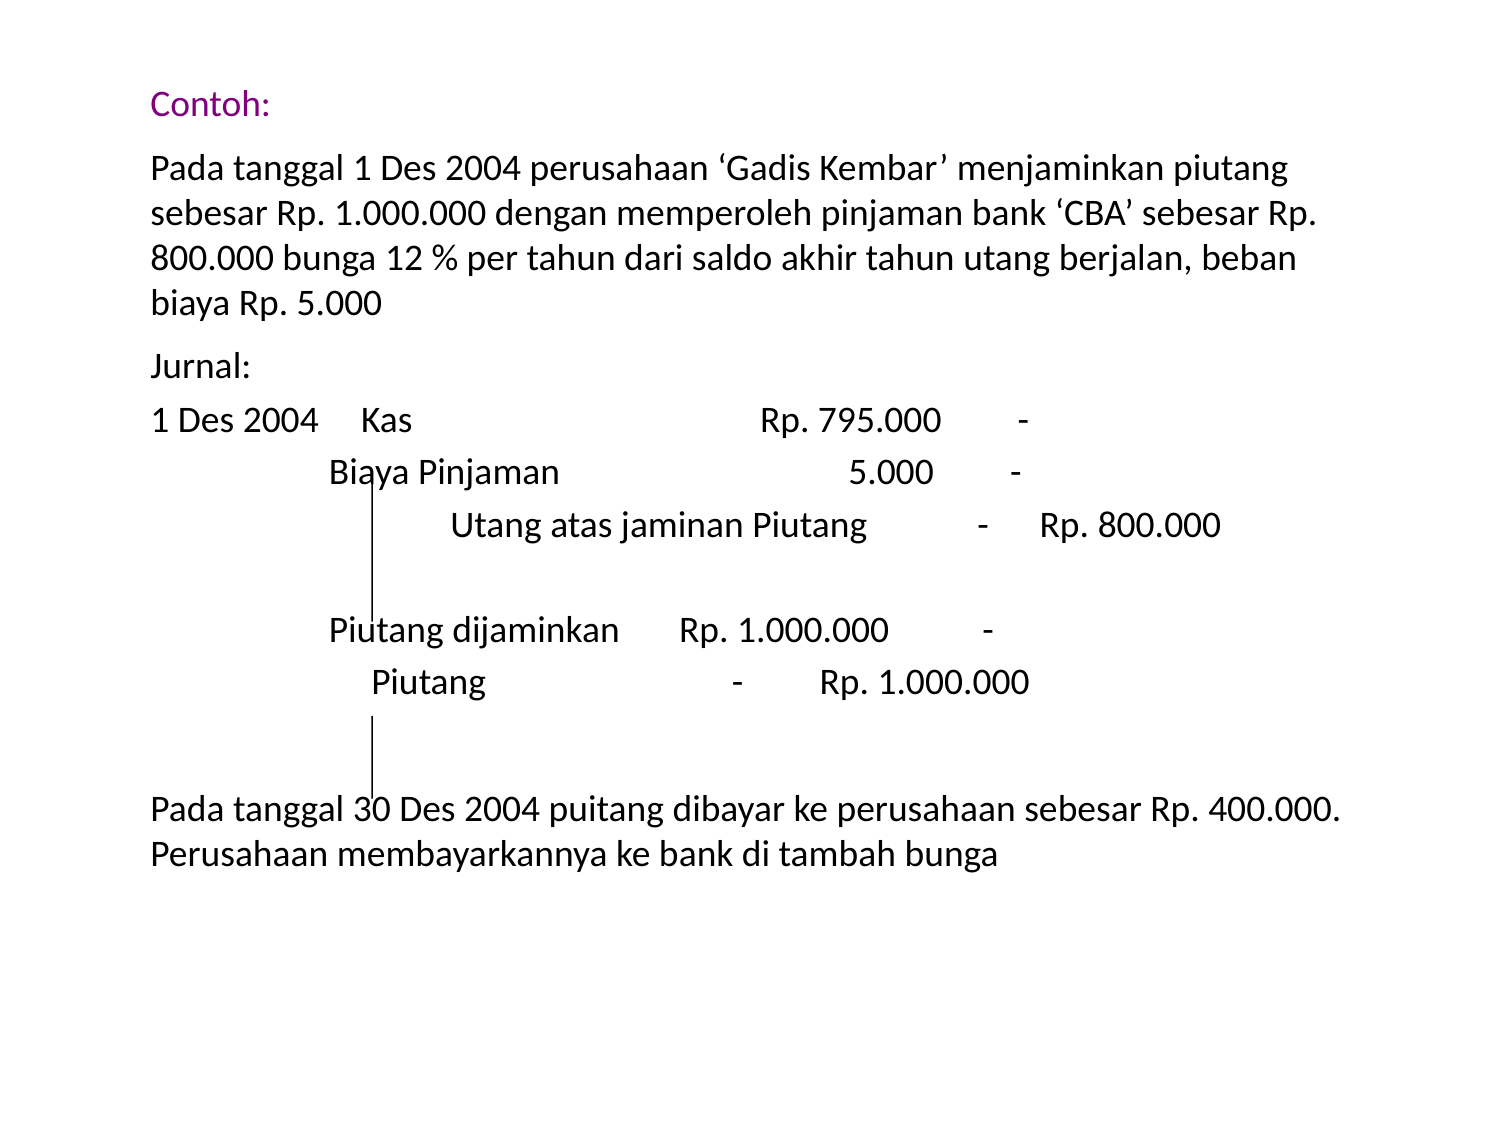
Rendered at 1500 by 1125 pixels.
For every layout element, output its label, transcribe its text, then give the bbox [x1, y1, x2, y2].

text_box Contoh: Pada tanggal 1 Des 2004 perusahaan ‘Gadis Kembar’ menjaminkan piutang sebesar Rp. 1.000.000 dengan memperoleh pinjaman bank ‘CBA’ sebesar Rp. 800.000 bunga 12 % per tahun dari saldo akhir tahun utang berjalan, beban biaya Rp. 5.000 Jurnal: 1 Des 2004 Kas Rp. 795.000 - Biaya Pinjaman 5.000 - Utang atas jaminan Piutang - Rp. 800.000 Piutang dijaminkan Rp. 1.000.000 - Piutang - Rp. 1.000.000 Pada tanggal 30 Des 2004 puitang dibayar ke perusahaan sebesar Rp. 400.000. Perusahaan membayarkannya ke bank di tambah bunga [135, 71, 1388, 1073]
